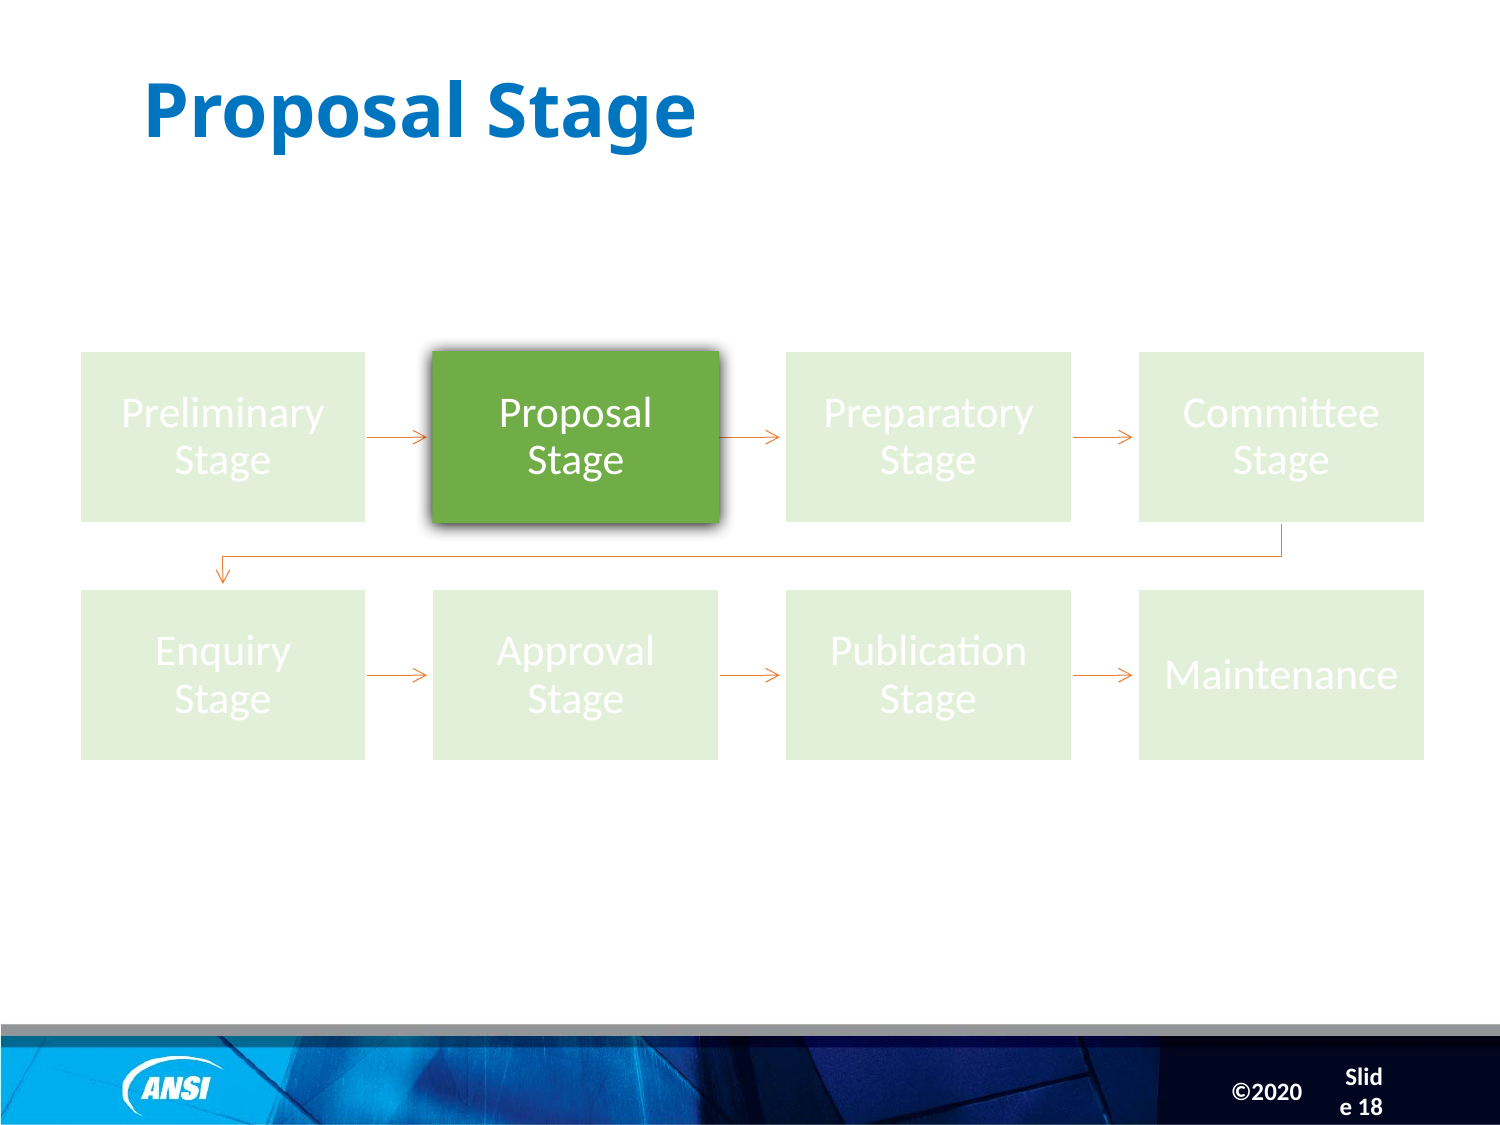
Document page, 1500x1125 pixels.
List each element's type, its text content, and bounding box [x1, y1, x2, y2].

picture [0, 0, 1500, 1125]
title Proposal Stage [127, 63, 1384, 163]
slide_number Slide 18 [1322, 1060, 1399, 1121]
picture [141, 1076, 210, 1100]
picture [122, 1056, 216, 1112]
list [79, 262, 1425, 850]
